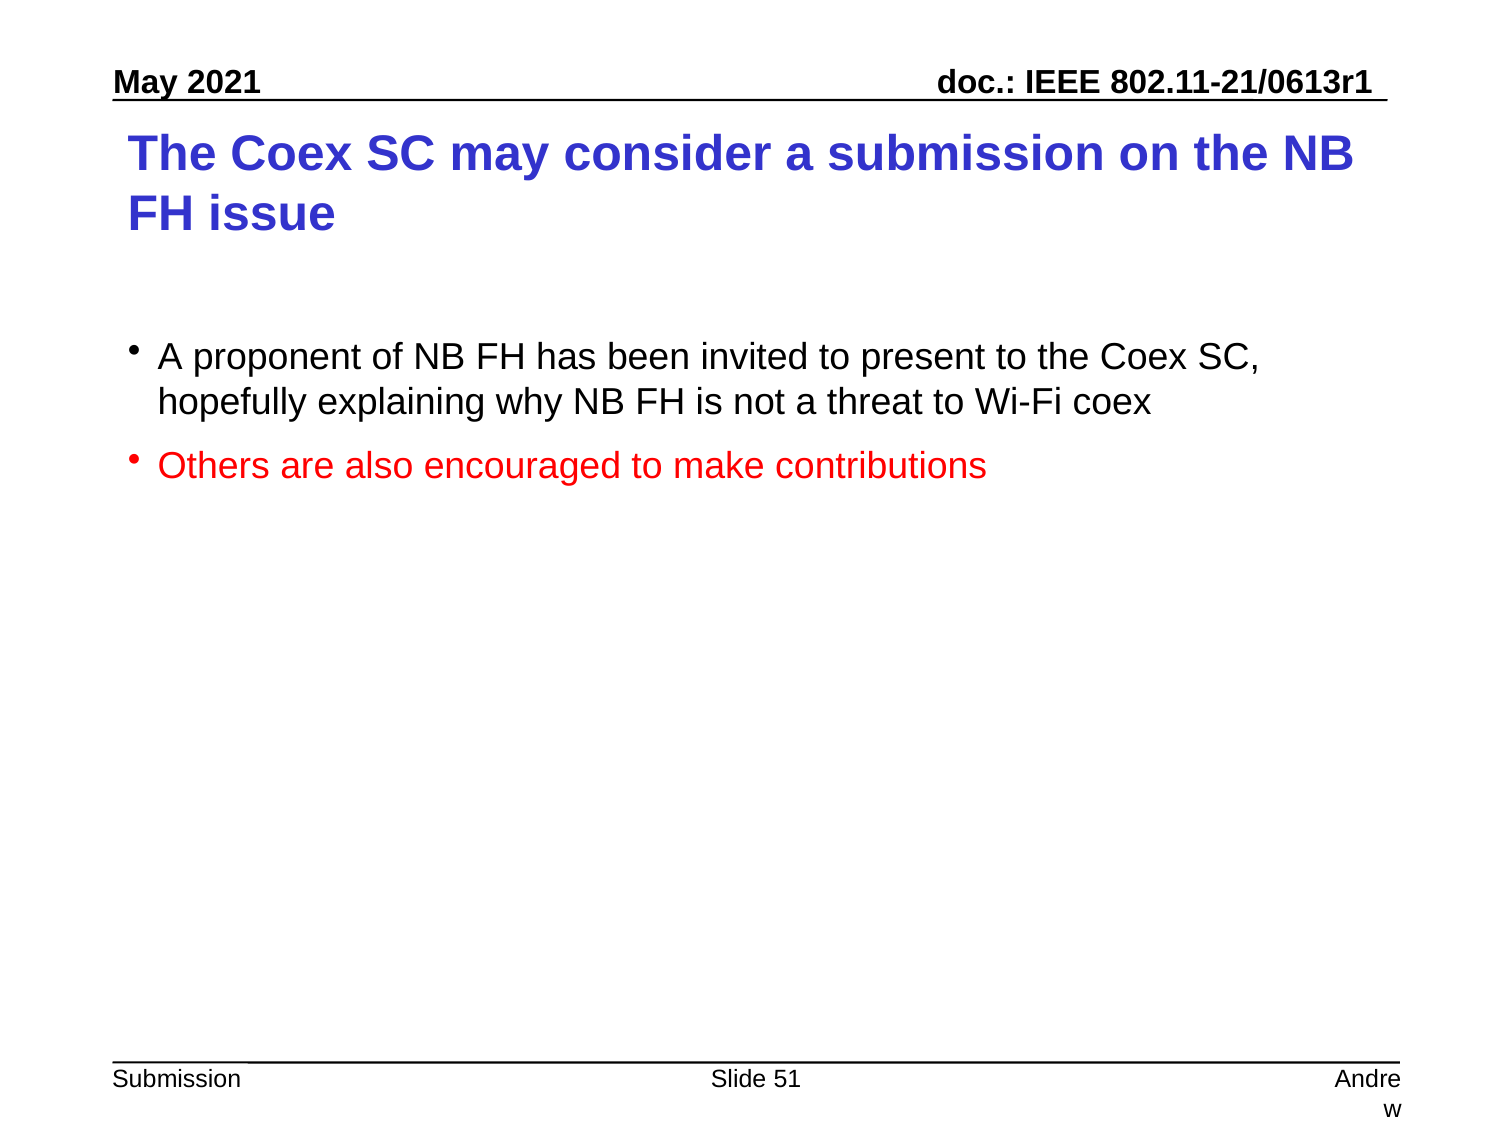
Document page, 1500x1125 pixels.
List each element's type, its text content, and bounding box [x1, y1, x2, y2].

title The Coex SC may consider a submission on the NB FH issue [112, 112, 1388, 288]
footer Andrew Myles, Cisco [1320, 1061, 1402, 1093]
list A proponent of NB FH has been invited to present to the Coex SC, hopefully explaining why NB FH is not a threat to Wi-Fi coex Others are also encouraged to make contributions [112, 324, 1388, 1000]
slide_number Slide 51 [709, 1061, 803, 1093]
